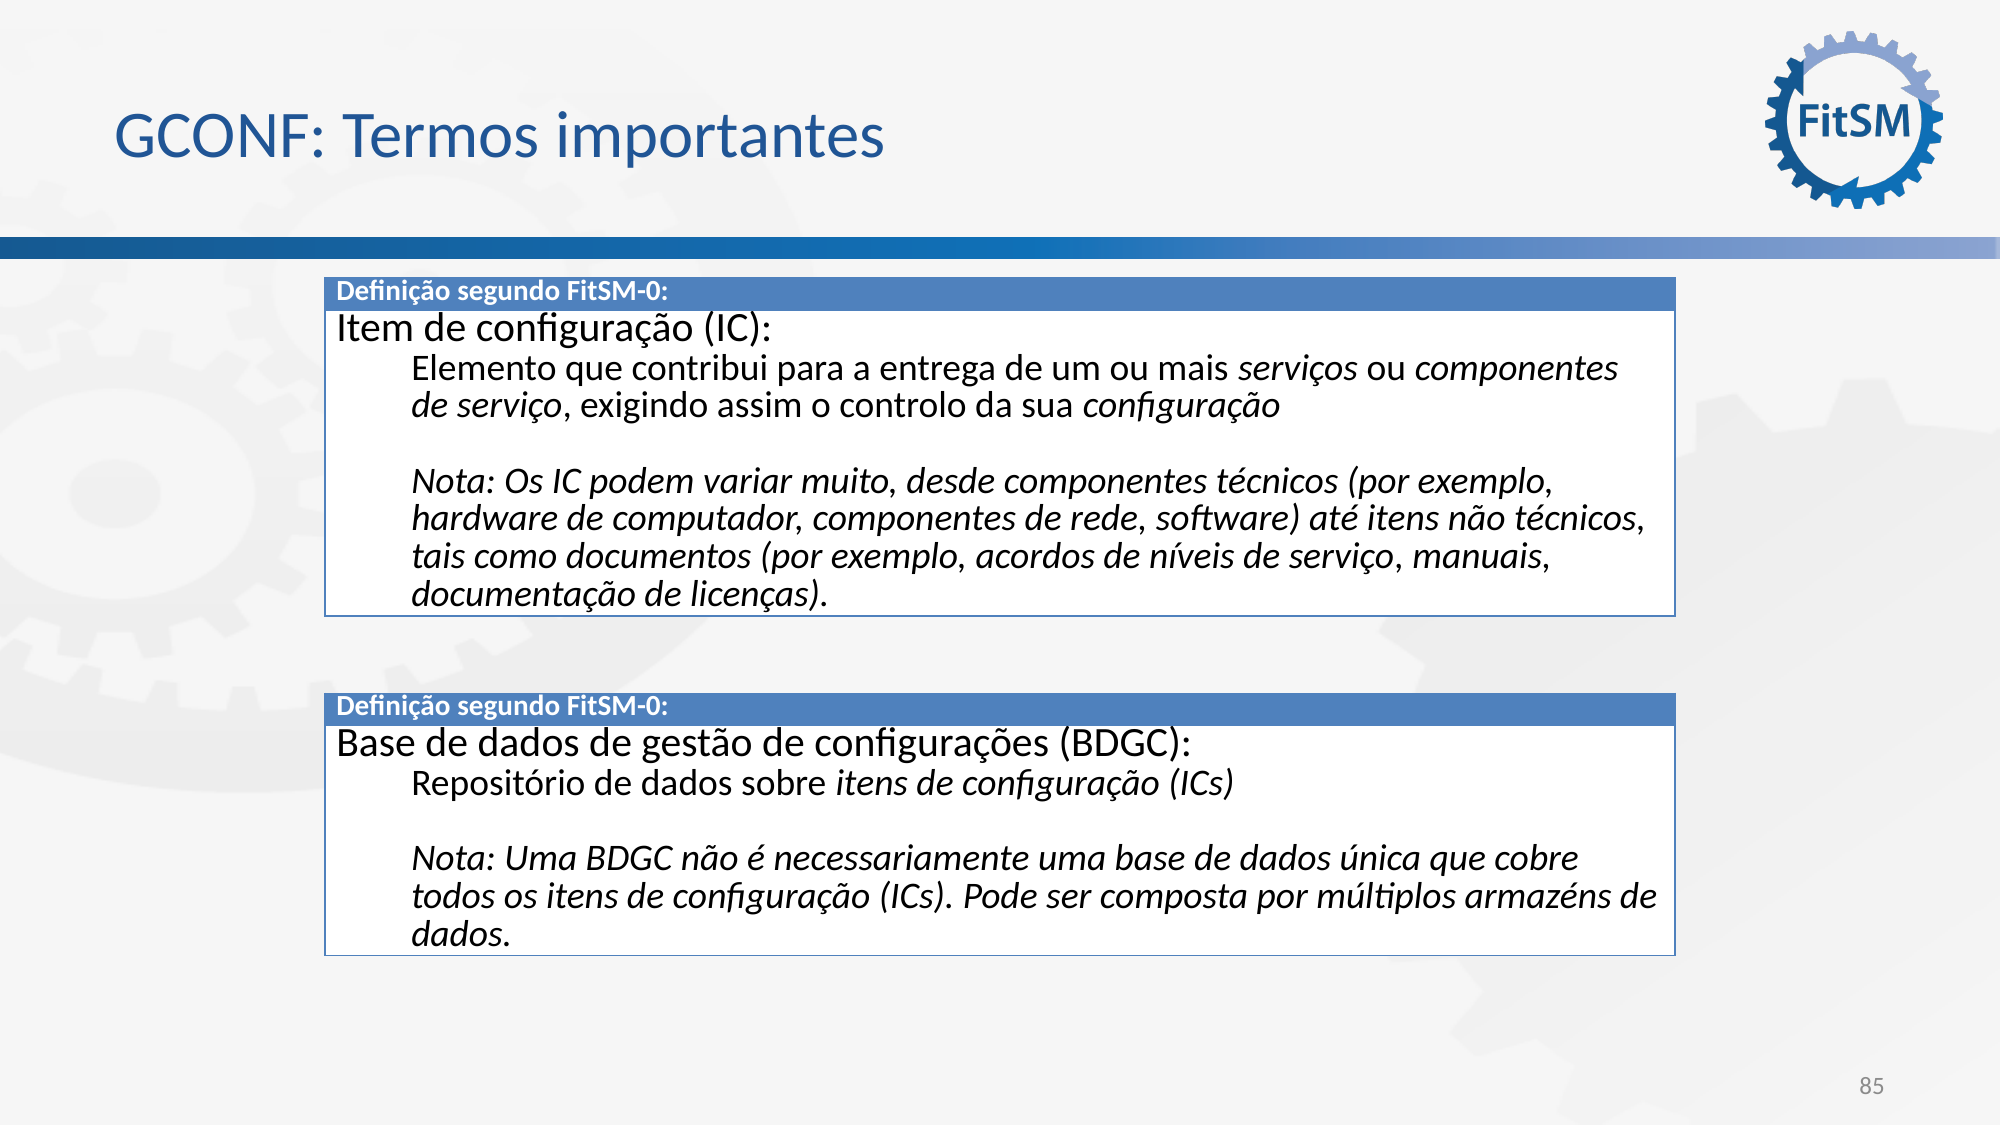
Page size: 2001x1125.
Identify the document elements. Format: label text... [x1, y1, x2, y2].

table_cell Item de configuração (IC): Elemento que contribui para a entrega de um ou mais serviços ou componentes de serviço, exigindo assim o controlo da sua configuração Nota: Os IC podem variar muito, desde componentes técnicos (por exemplo, hardware de computador, componentes de rede, software) até itens não técnicos, tais como documentos (por exemplo, acordos de níveis de serviço, manuais, documentação de licenças). [326, 311, 1674, 615]
slide_number 85 [1433, 1054, 1900, 1115]
table_header Definição segundo FitSM-0: [326, 694, 1674, 724]
title GCONF: Termos importantes [99, 45, 1586, 217]
picture [0, 0, 2000, 1125]
table_cell Base de dados de gestão de configurações (BDGC): Repositório de dados sobre itens de configuração (ICs) Nota: Uma BDGC não é necessariamente uma base de dados única que cobre todos os itens de configuração (ICs). Pode ser composta por múltiplos armazéns de dados. [326, 726, 1674, 955]
table_header Definição segundo FitSM-0: [326, 279, 1674, 309]
